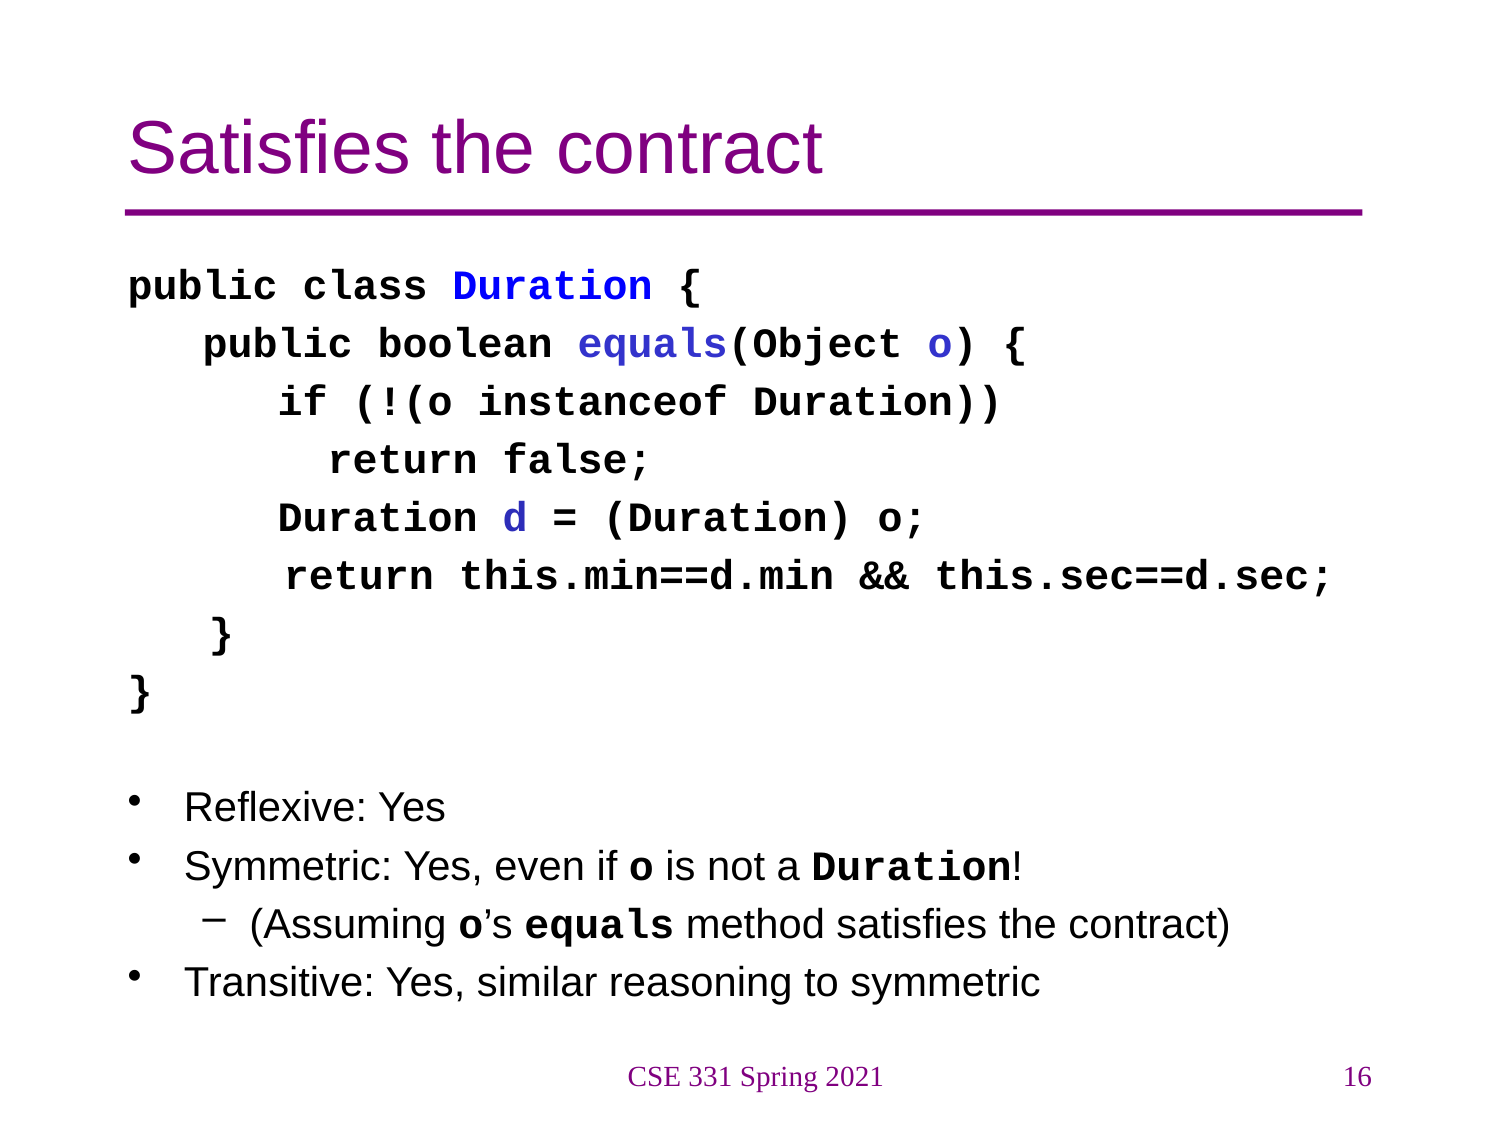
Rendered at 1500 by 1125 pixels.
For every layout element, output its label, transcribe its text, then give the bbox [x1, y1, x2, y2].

footer CSE 331 Spring 2021 [474, 1049, 1038, 1125]
list public class Duration { public boolean equals(Object o) { if (!(o instanceof Duration)) return false; Duration d = (Duration) o; return this.min==d.min && this.sec==d.sec; } } Reflexive: Yes Symmetric: Yes, even if o is not a Duration! (Assuming o’s equals method satisfies the contract) Transitive: Yes, similar reasoning to symmetric [112, 249, 1388, 988]
title Satisfies the contract [112, 50, 1388, 238]
slide_number 16 [1074, 1049, 1388, 1125]
